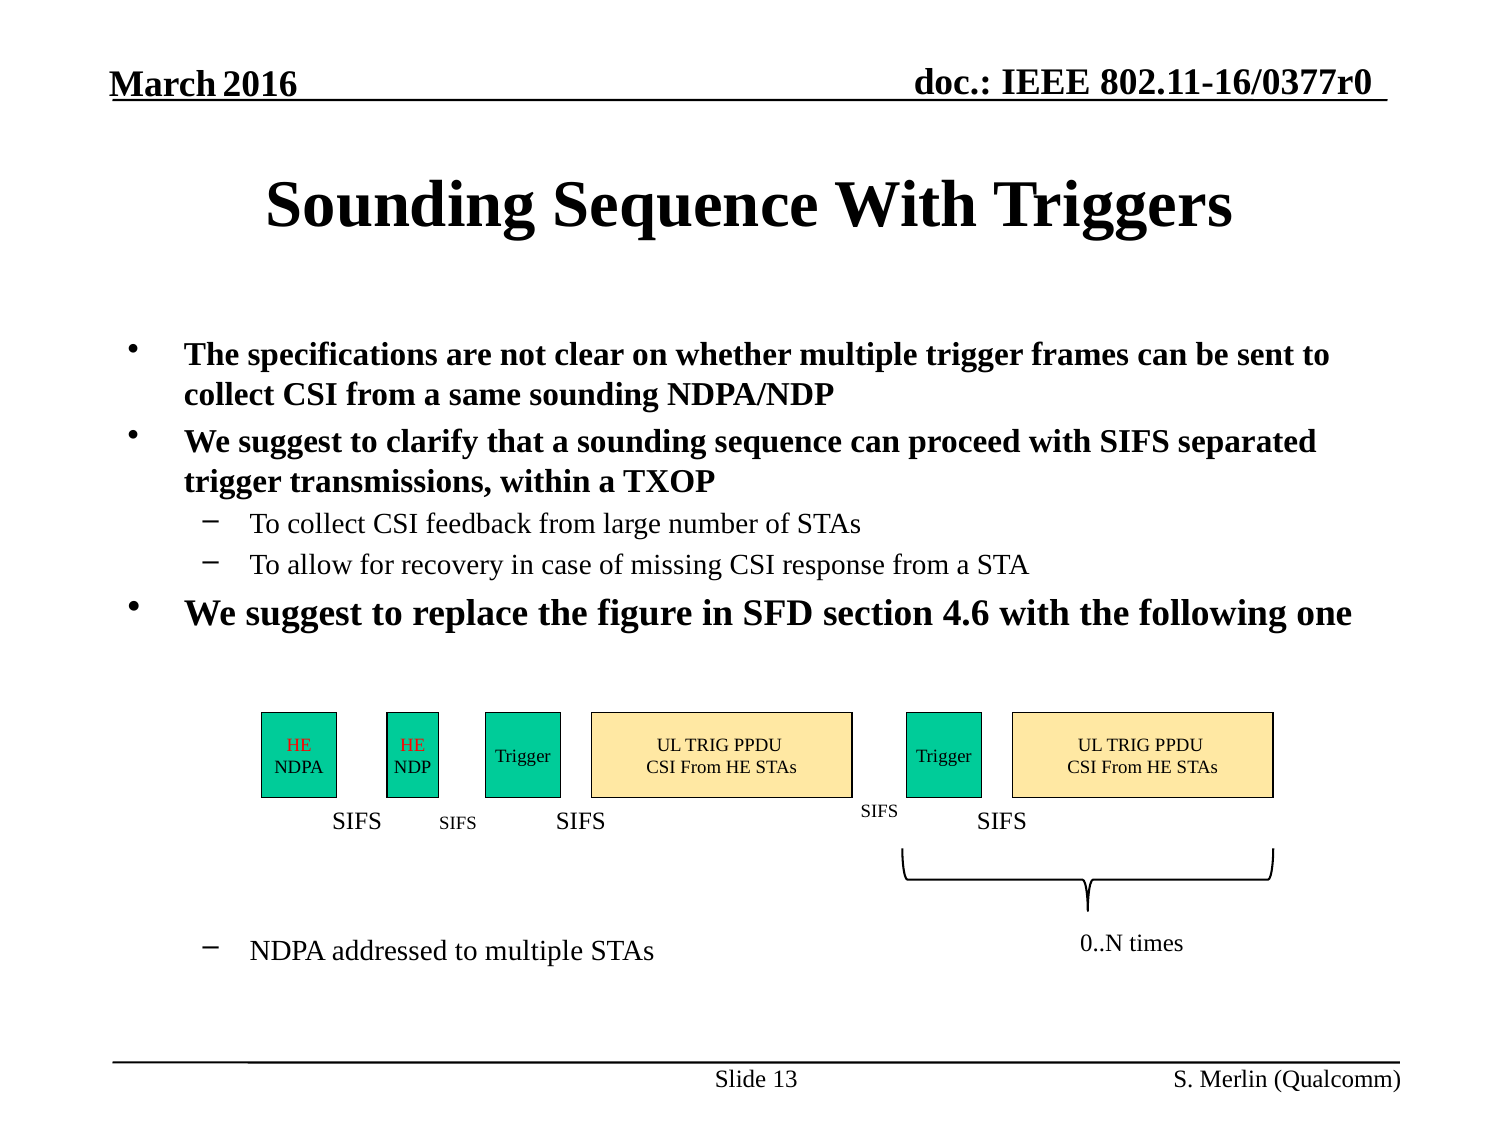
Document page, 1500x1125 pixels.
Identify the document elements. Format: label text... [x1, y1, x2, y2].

text_box SIFS [541, 797, 622, 843]
text_box UL TRIG PPDU CSI From HE STAs [1012, 712, 1274, 798]
text_box SIFS [962, 797, 1043, 843]
text_box [902, 848, 1274, 911]
text_box HE NDPA [261, 712, 337, 798]
text_box UL TRIG PPDU CSI From HE STAs [591, 712, 852, 798]
footer S. Merlin (Qualcomm) [949, 1061, 1402, 1093]
list The specifications are not clear on whether multiple trigger frames can be sent to collect CSI from a same sounding NDPA/NDP We suggest to clarify that a sounding sequence can proceed with SIFS separated trigger transmissions, within a TXOP To collect CSI feedback from large number of STAs To allow for recovery in case of missing CSI response from a STA We suggest to replace the figure in SFD section 4.6 with the following one NDPA addressed to multiple STAs [112, 324, 1388, 1001]
text_box HE NDP [386, 712, 439, 798]
text_box SIFS [424, 803, 492, 841]
text_box 0..N times [1065, 919, 1199, 965]
text_box SIFS [317, 797, 398, 843]
slide_number Slide 13 [712, 1061, 800, 1093]
text_box Trigger [906, 712, 982, 798]
text_box Trigger [485, 712, 561, 798]
title Sounding Sequence With Triggers [112, 112, 1388, 288]
text_box SIFS [845, 791, 914, 829]
